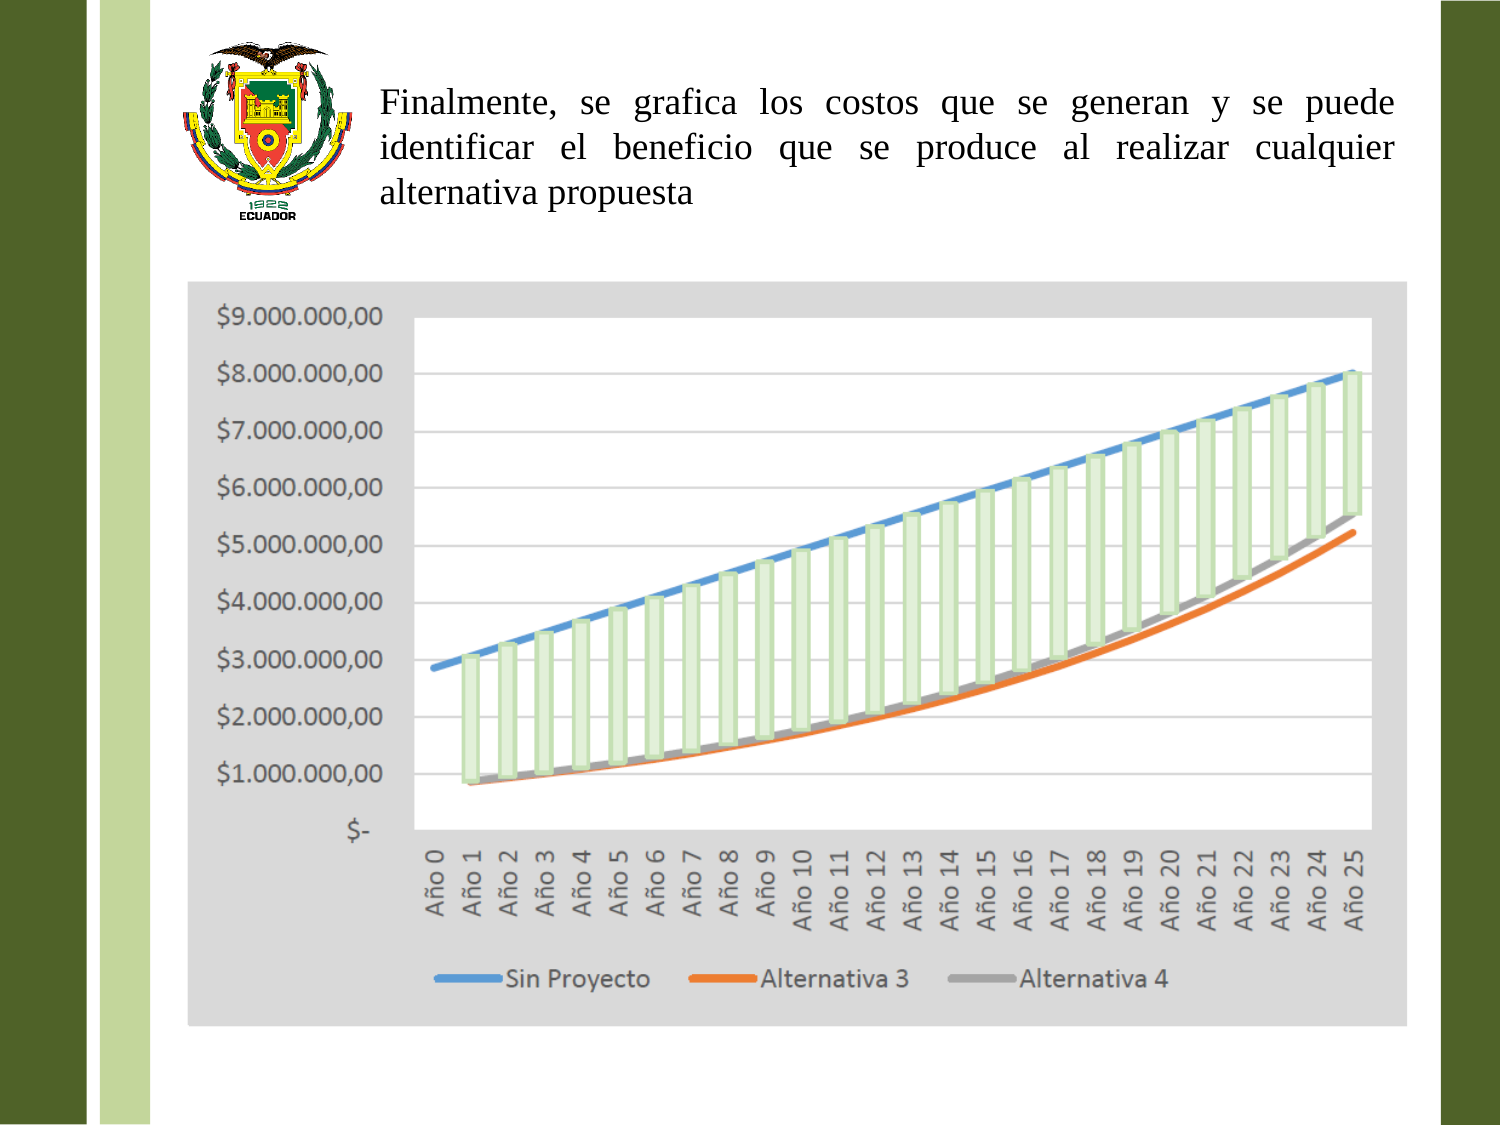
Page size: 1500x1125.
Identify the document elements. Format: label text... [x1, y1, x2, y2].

picture [182, 278, 1412, 1031]
picture [182, 42, 366, 221]
text_box [1439, 0, 1500, 1125]
text_box Finalmente, se grafica los costos que se generan y se puede identificar el beneficio que se produce al realizar cualquier alternativa propuesta [369, 70, 1412, 220]
text_box [98, 0, 152, 1125]
text_box [0, 0, 89, 1125]
